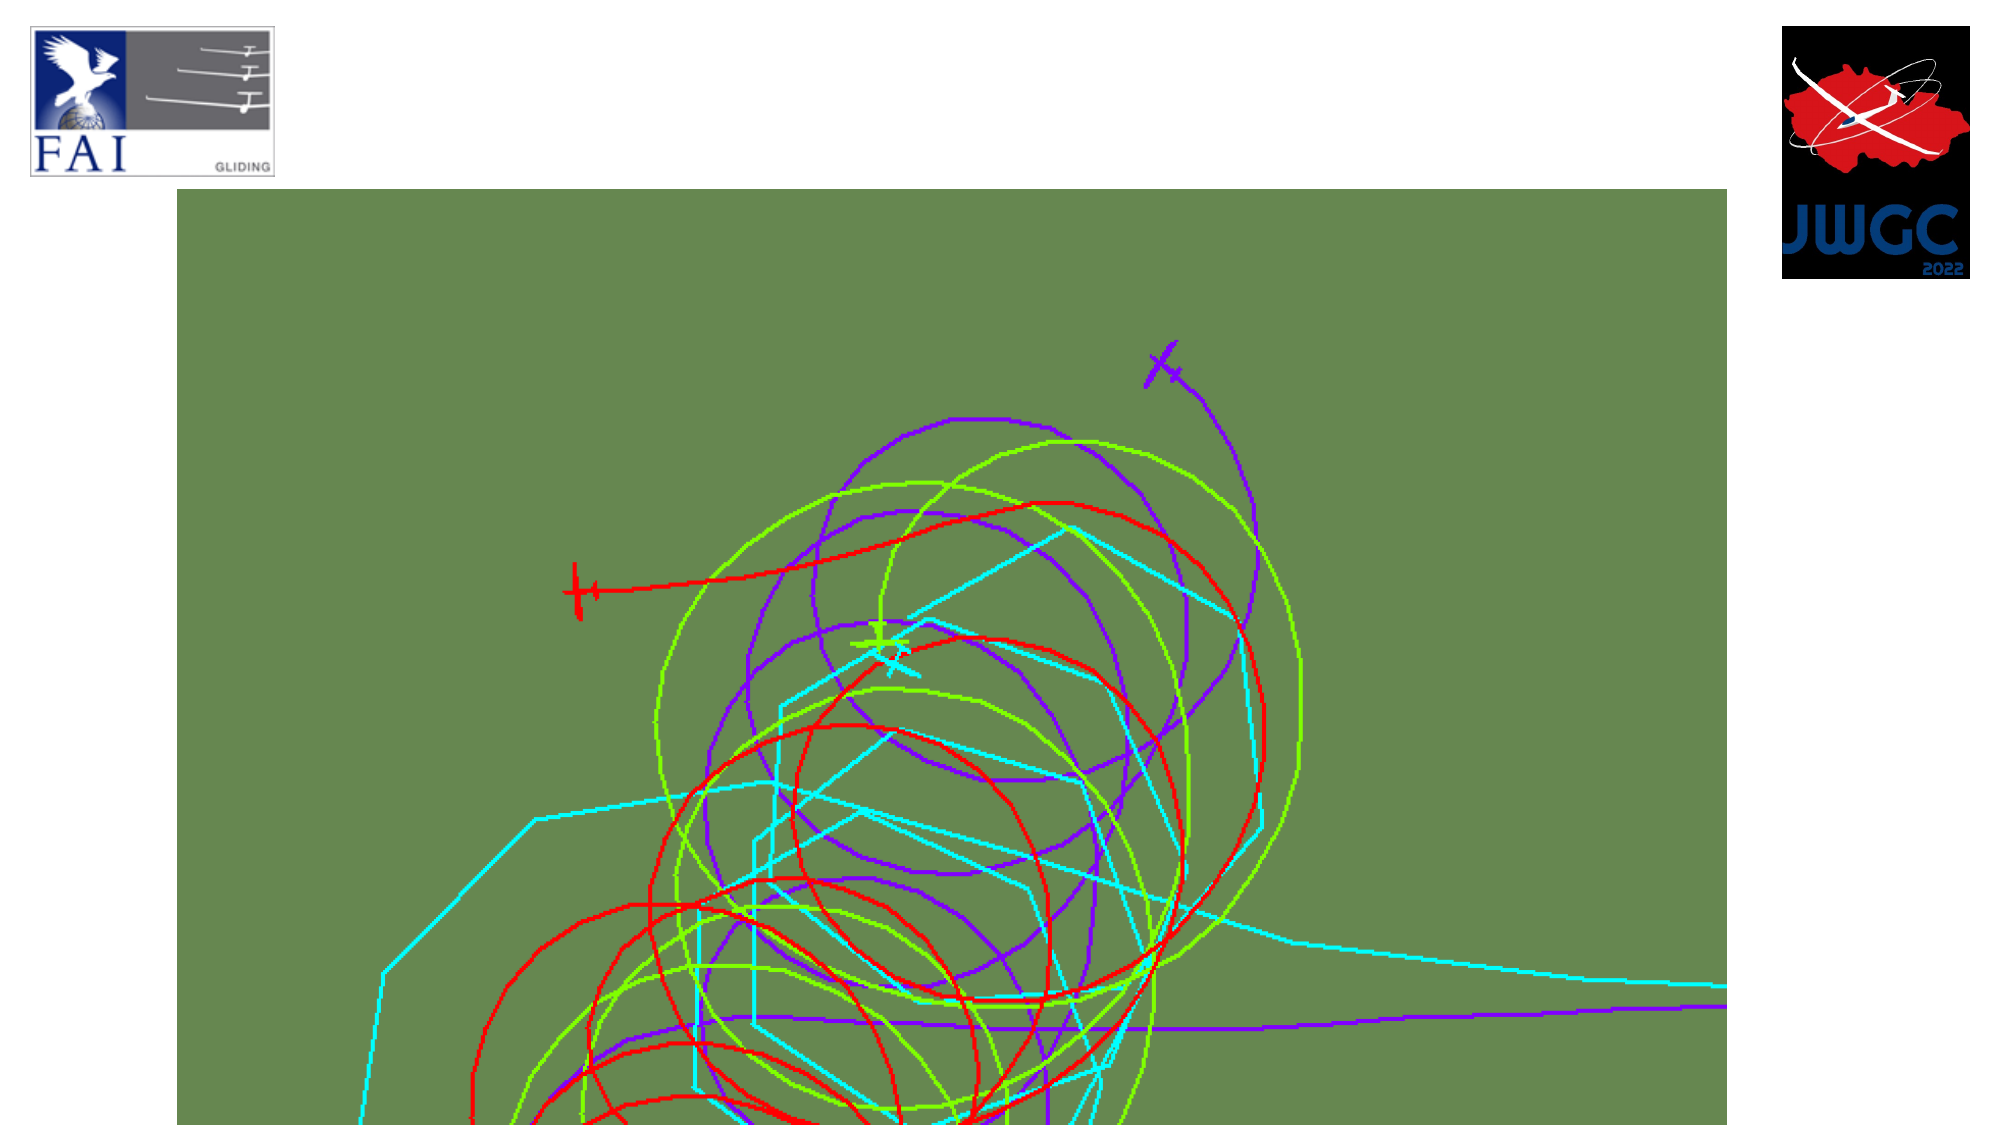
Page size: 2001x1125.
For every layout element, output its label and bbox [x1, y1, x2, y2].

picture [30, 26, 275, 177]
picture [1782, 26, 1970, 279]
picture [177, 189, 1727, 1125]
